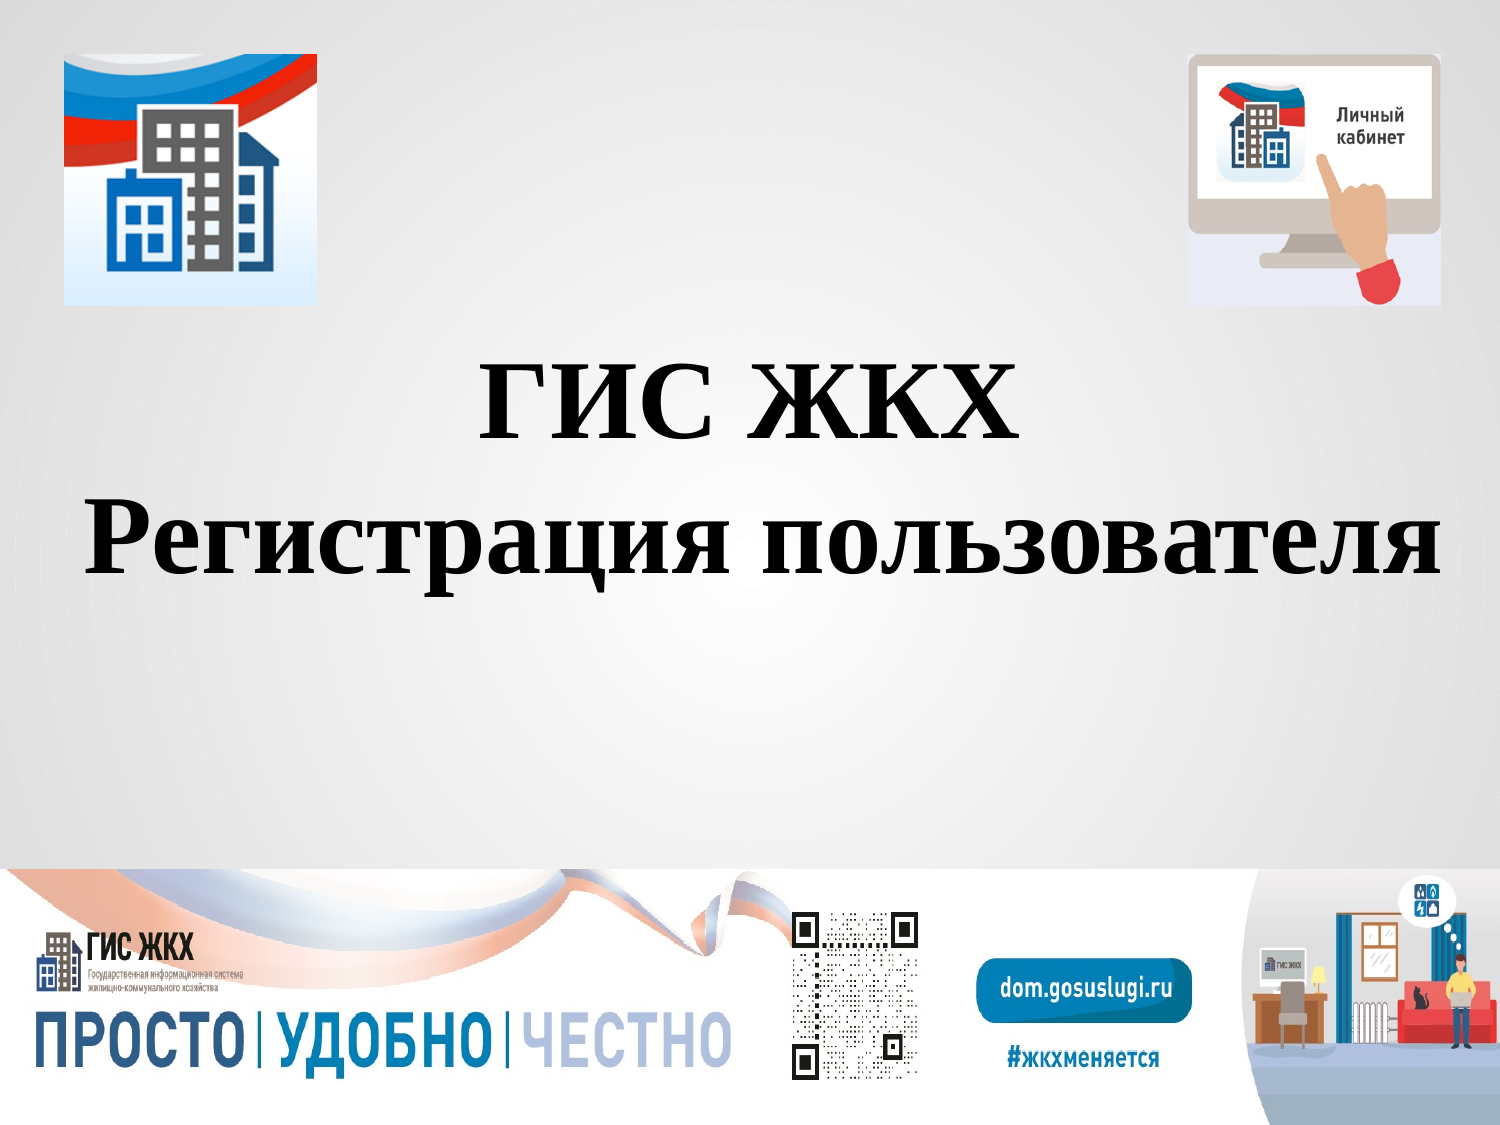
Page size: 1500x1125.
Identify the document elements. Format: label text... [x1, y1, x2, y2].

title ГИС ЖКХ Регистрация пользователя [35, 309, 1465, 604]
picture [0, 869, 1500, 1125]
picture [1186, 54, 1441, 306]
picture [64, 54, 317, 306]
